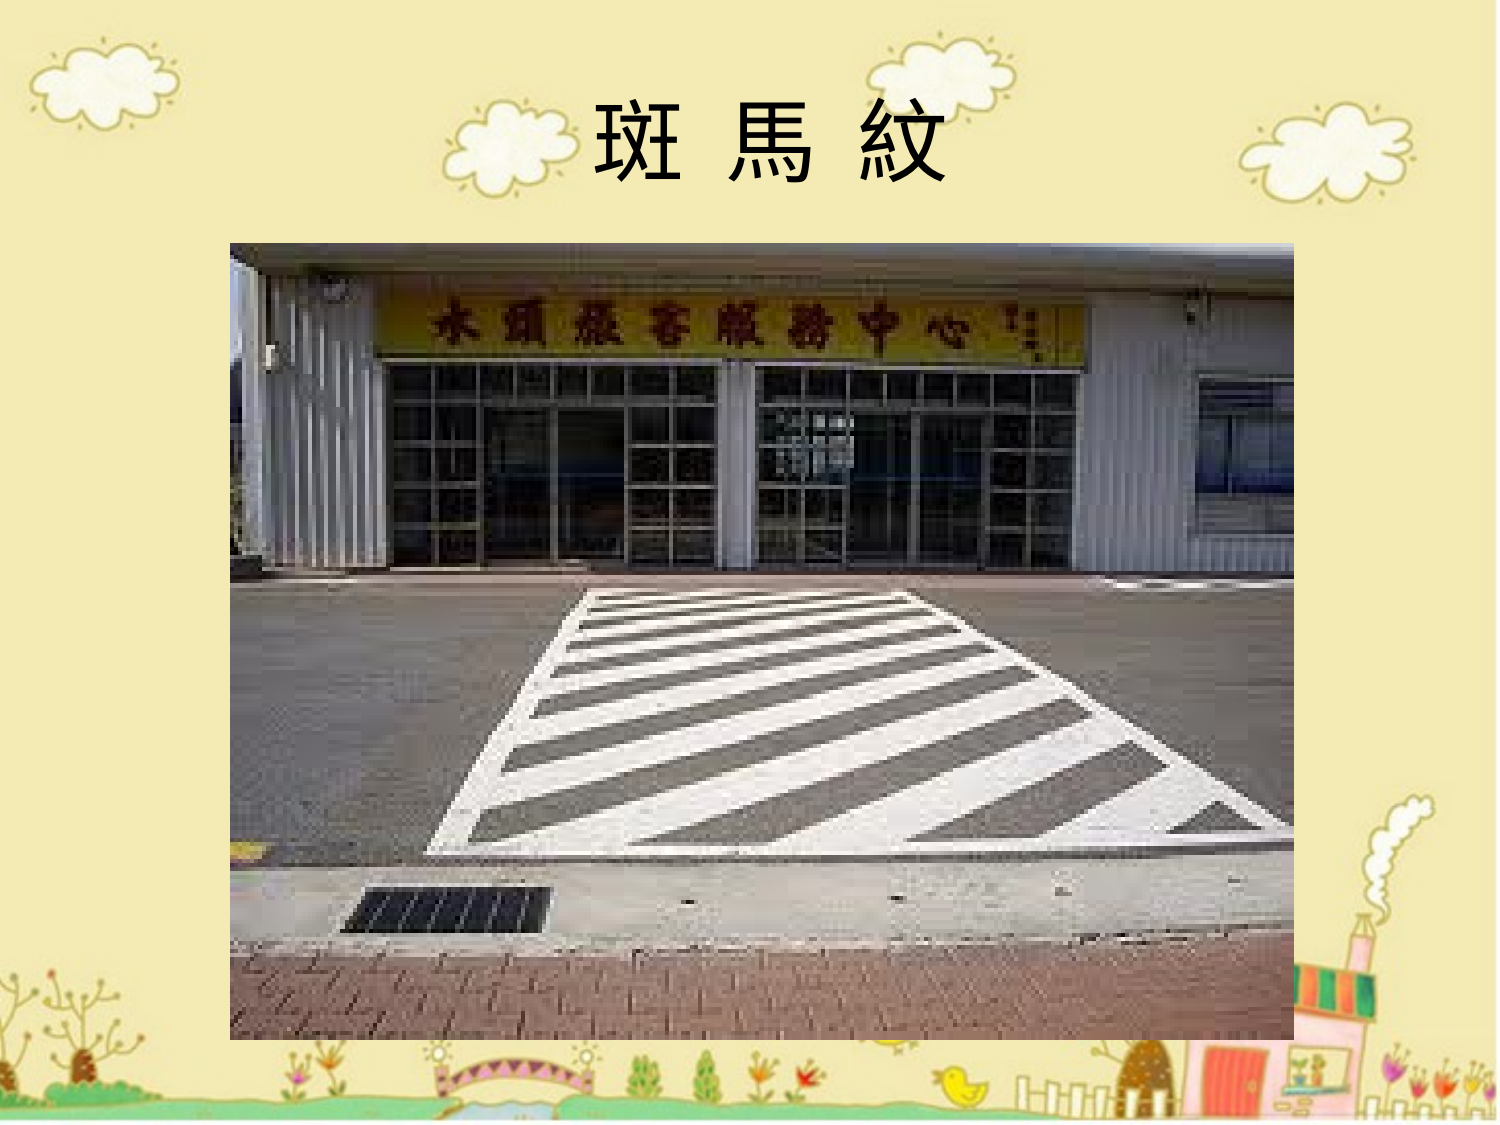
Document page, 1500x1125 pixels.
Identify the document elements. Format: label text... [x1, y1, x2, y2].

title 斑 馬 紋 [75, 45, 1425, 231]
picture [0, 0, 1500, 1125]
list [75, 231, 1447, 1106]
